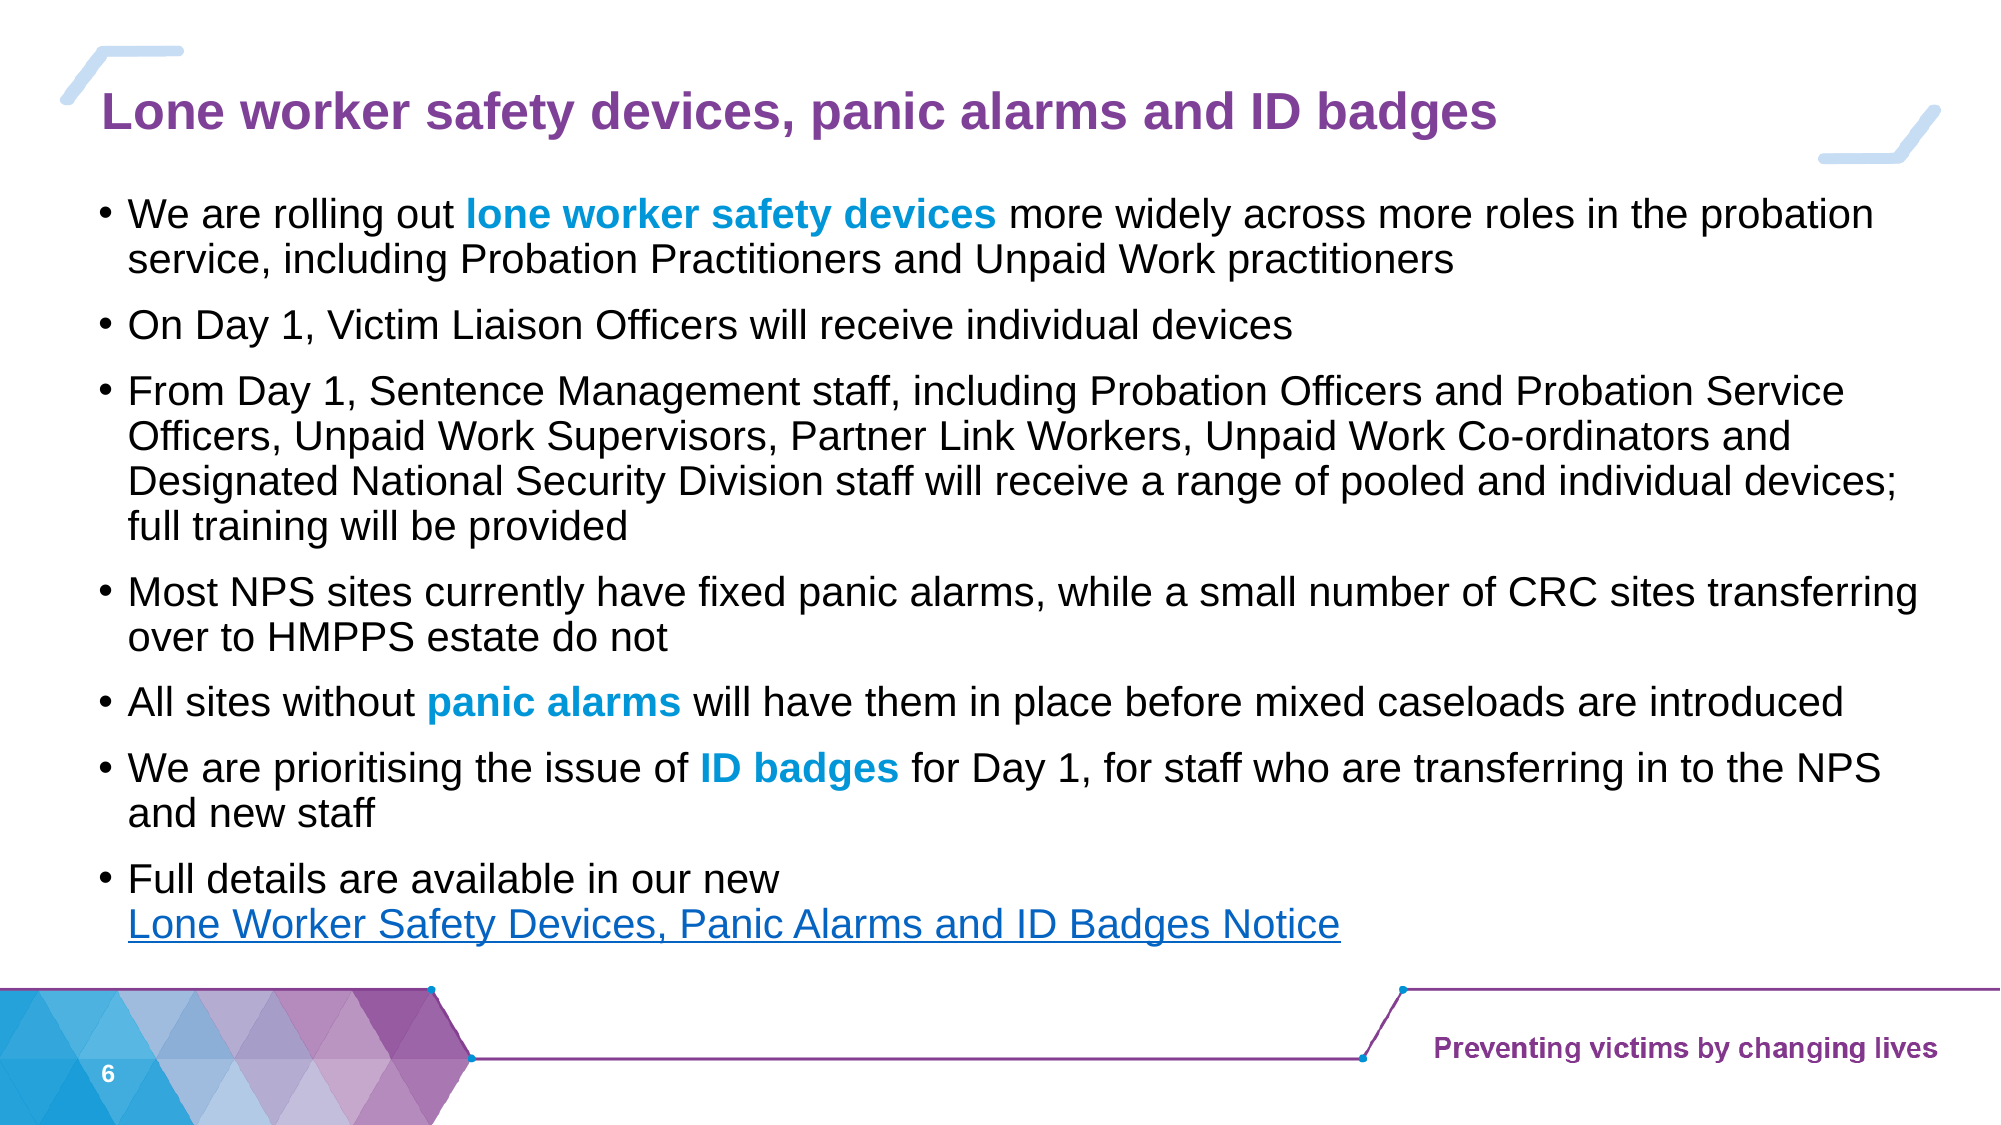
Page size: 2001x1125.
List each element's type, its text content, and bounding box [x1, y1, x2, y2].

picture [1789, 0, 2000, 191]
list We are rolling out lone worker safety devices more widely across more roles in the probation service, including Probation Practitioners and Unpaid Work practitioners On Day 1, Victim Liaison Officers will receive individual devices From Day 1, Sentence Management staff, including Probation Officers and Probation Service Officers, Unpaid Work Supervisors, Partner Link Workers, Unpaid Work Co-ordinators and Designated National Security Division staff will receive a range of pooled and individual devices; full training will be provided Most NPS sites currently have fixed panic alarms, while a small number of CRC sites transferring over to HMPPS estate do not All sites without panic alarms will have them in place before mixed caseloads are introduced We are prioritising the issue of ID badges for Day 1, for staff who are transferring in to the NPS and new staff Full details are available in our new Lone Worker Safety Devices, Panic Alarms and ID Badges Notice [83, 185, 1944, 1006]
title Lone worker safety devices, panic alarms and ID badges [86, 70, 1913, 155]
picture [0, 966, 2000, 1125]
picture [43, 0, 213, 128]
slide_number 6 [86, 1042, 257, 1103]
